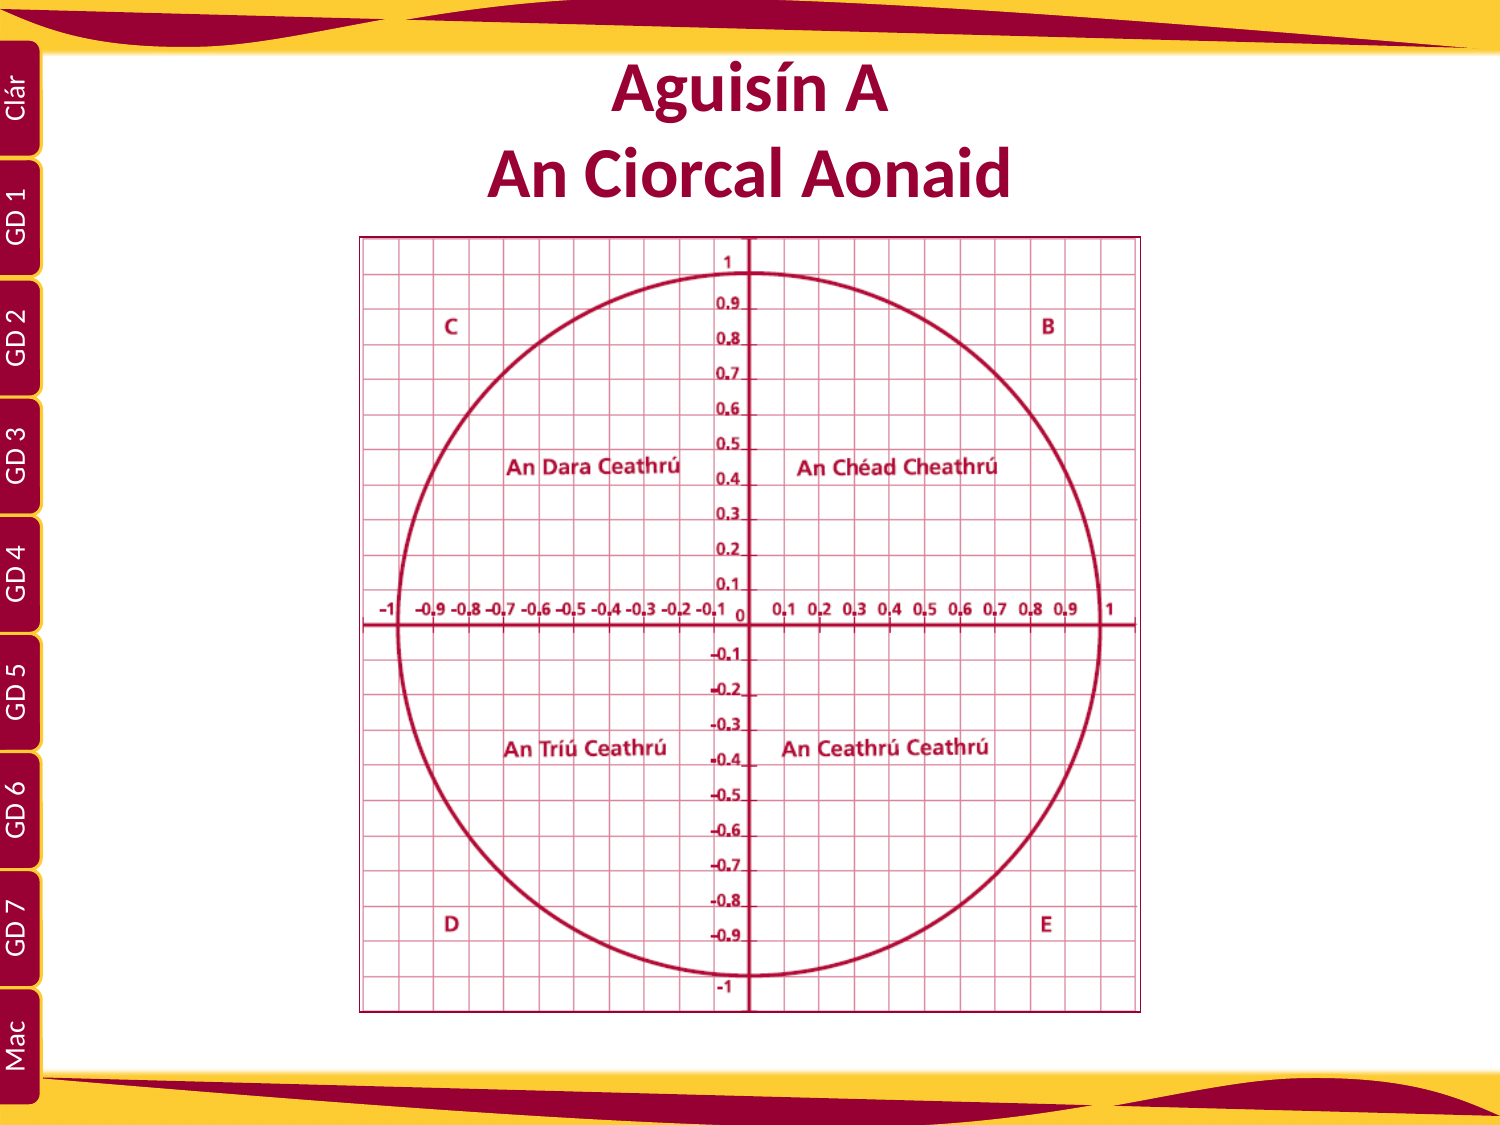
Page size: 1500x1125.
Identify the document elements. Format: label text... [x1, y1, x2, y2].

title Aguisín A An Ciorcal Aonaid [75, 32, 1425, 220]
picture [360, 237, 1140, 1012]
